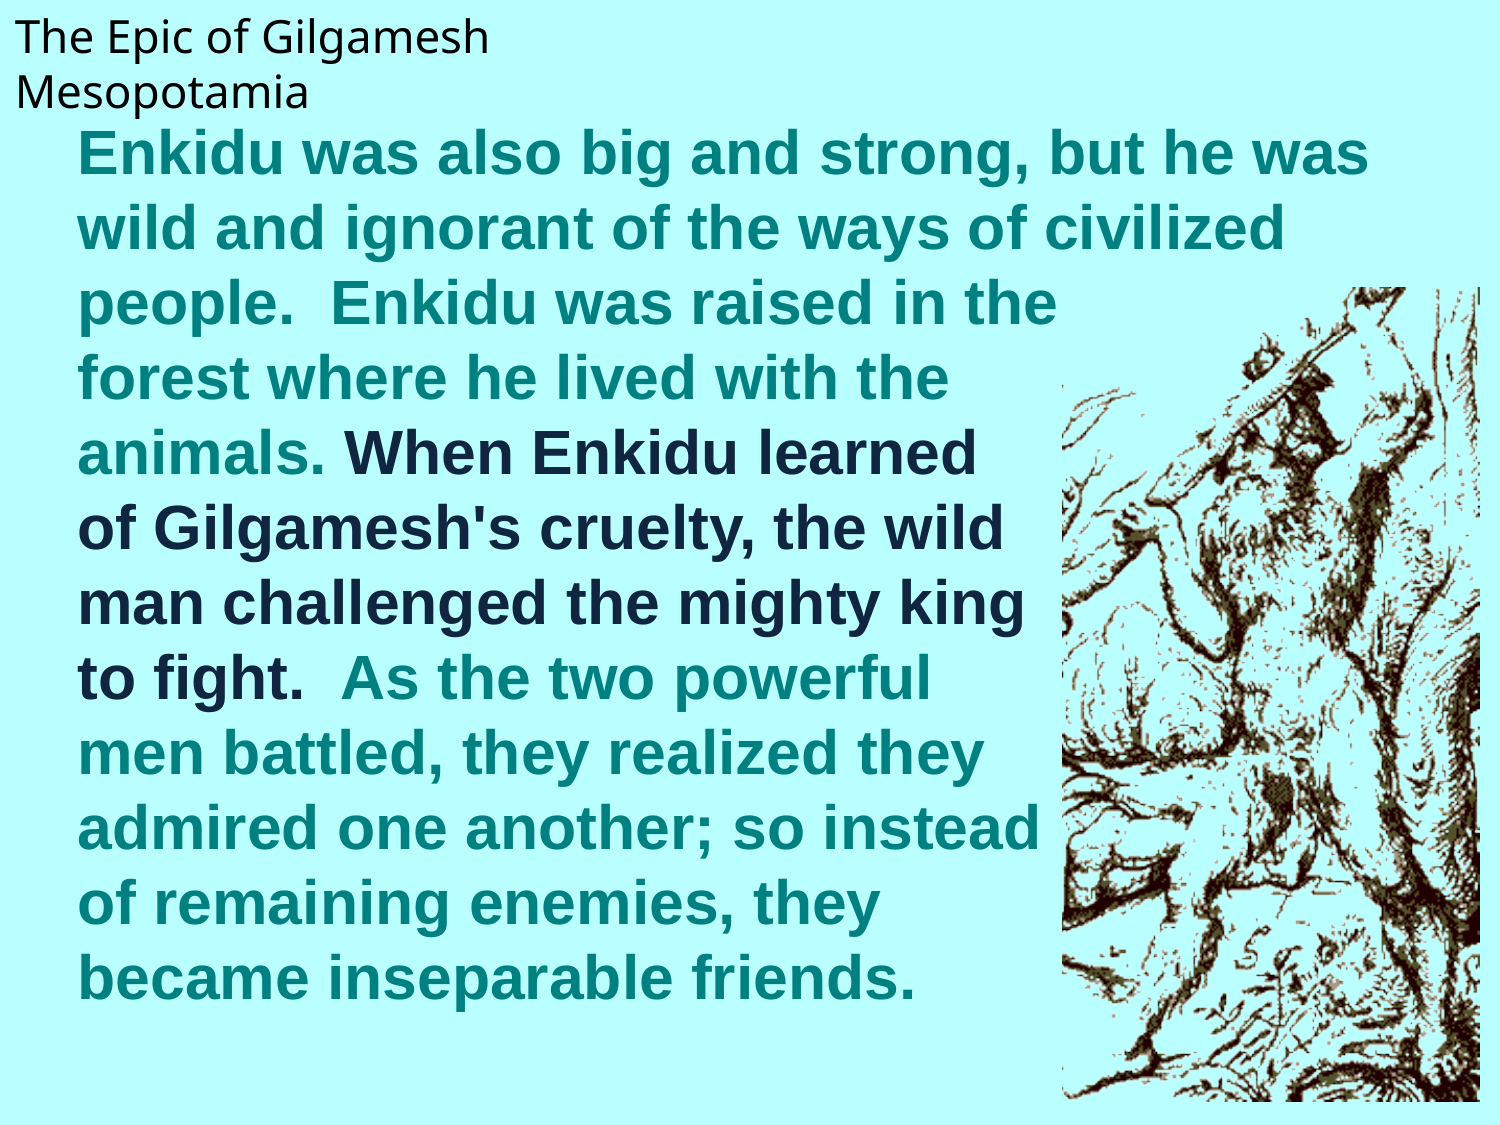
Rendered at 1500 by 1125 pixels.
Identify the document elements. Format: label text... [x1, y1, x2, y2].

picture [1062, 287, 1480, 1103]
text_box Enkidu was also big and strong, but he was wild and ignorant of the ways of civilized people. Enkidu was raised in the forest where he lived with the animals. When Enkidu learned of Gilgamesh's cruelty, the wild man challenged the mighty king to fight. As the two powerful men battled, they realized they admired one another; so instead of remaining enemies, they became inseparable friends. [62, 104, 1475, 1019]
text_box The Epic of Gilgamesh Mesopotamia [0, 0, 1500, 125]
